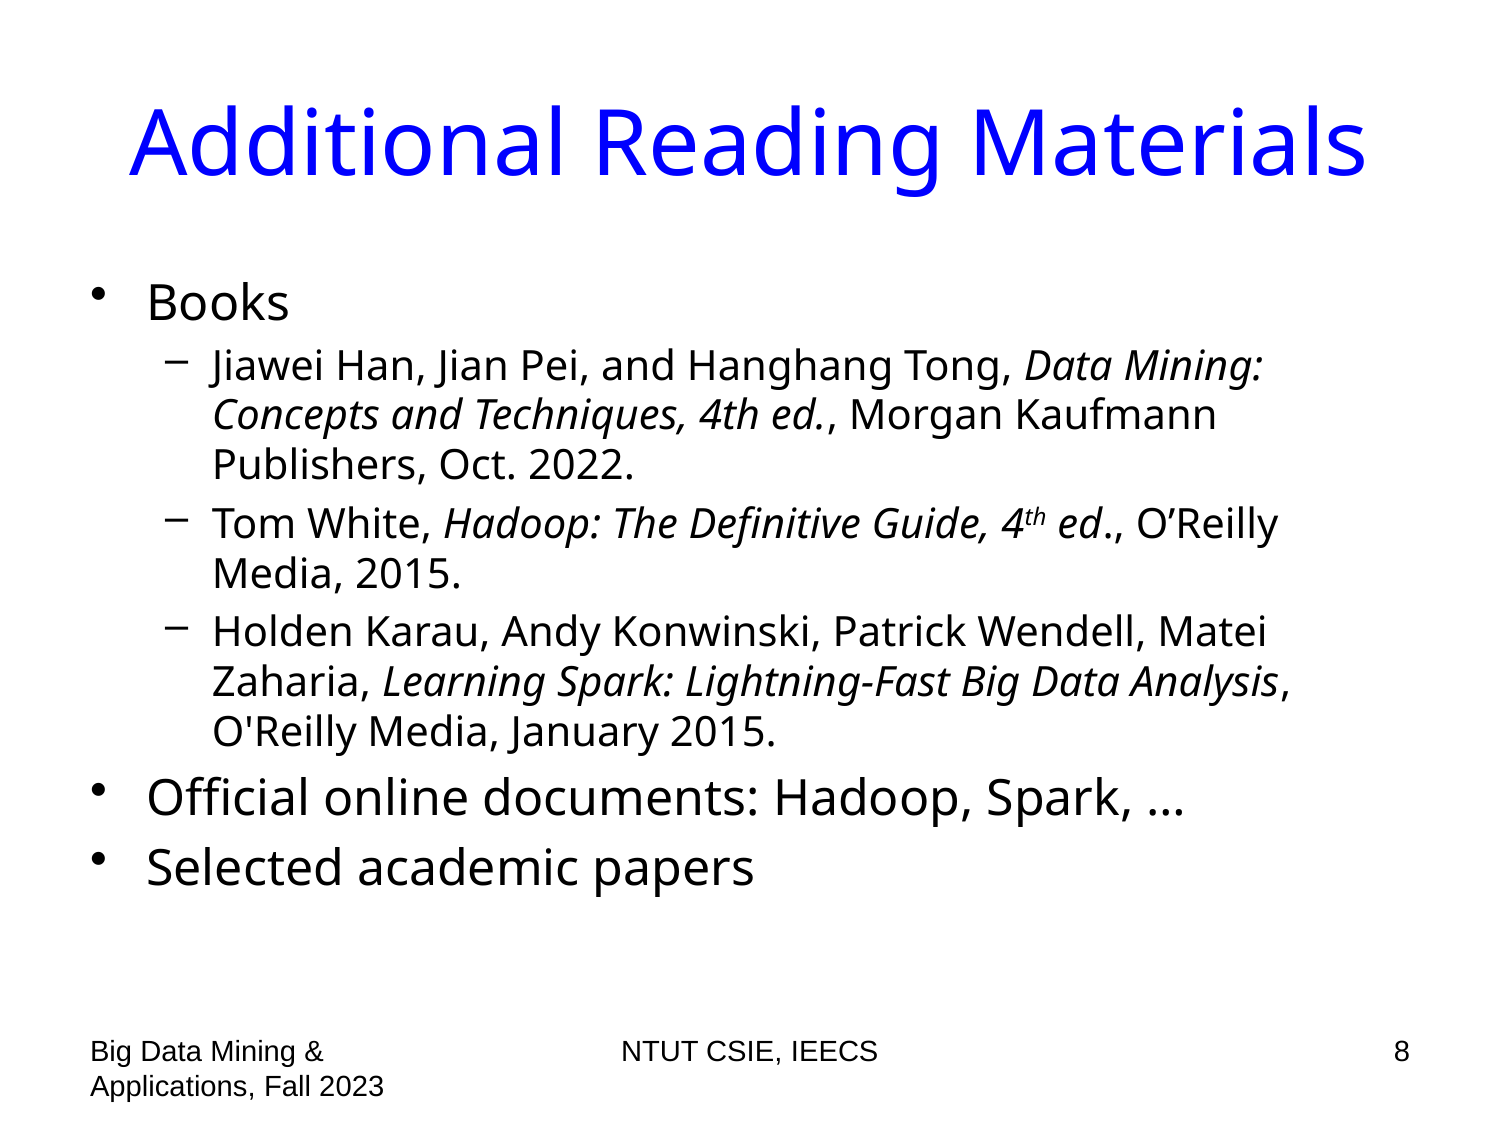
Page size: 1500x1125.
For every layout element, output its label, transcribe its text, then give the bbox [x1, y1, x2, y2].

list Books Jiawei Han, Jian Pei, and Hanghang Tong, Data Mining: Concepts and Techniques, 4th ed., Morgan Kaufmann Publishers, Oct. 2022. Tom White, Hadoop: The Definitive Guide, 4th ed., O’Reilly Media, 2015. Holden Karau, Andy Konwinski, Patrick Wendell, Matei Zaharia, Learning Spark: Lightning-Fast Big Data Analysis, O'Reilly Media, January 2015. Official online documents: Hadoop, Spark, … Selected academic papers [75, 262, 1425, 1050]
footer NTUT CSIE, IEECS [512, 1050, 988, 1103]
slide_number 8 [1074, 1050, 1425, 1103]
title Additional Reading Materials [75, 45, 1425, 233]
slide_number Big Data Mining & Applications, Fall 2023 [75, 1050, 425, 1103]
